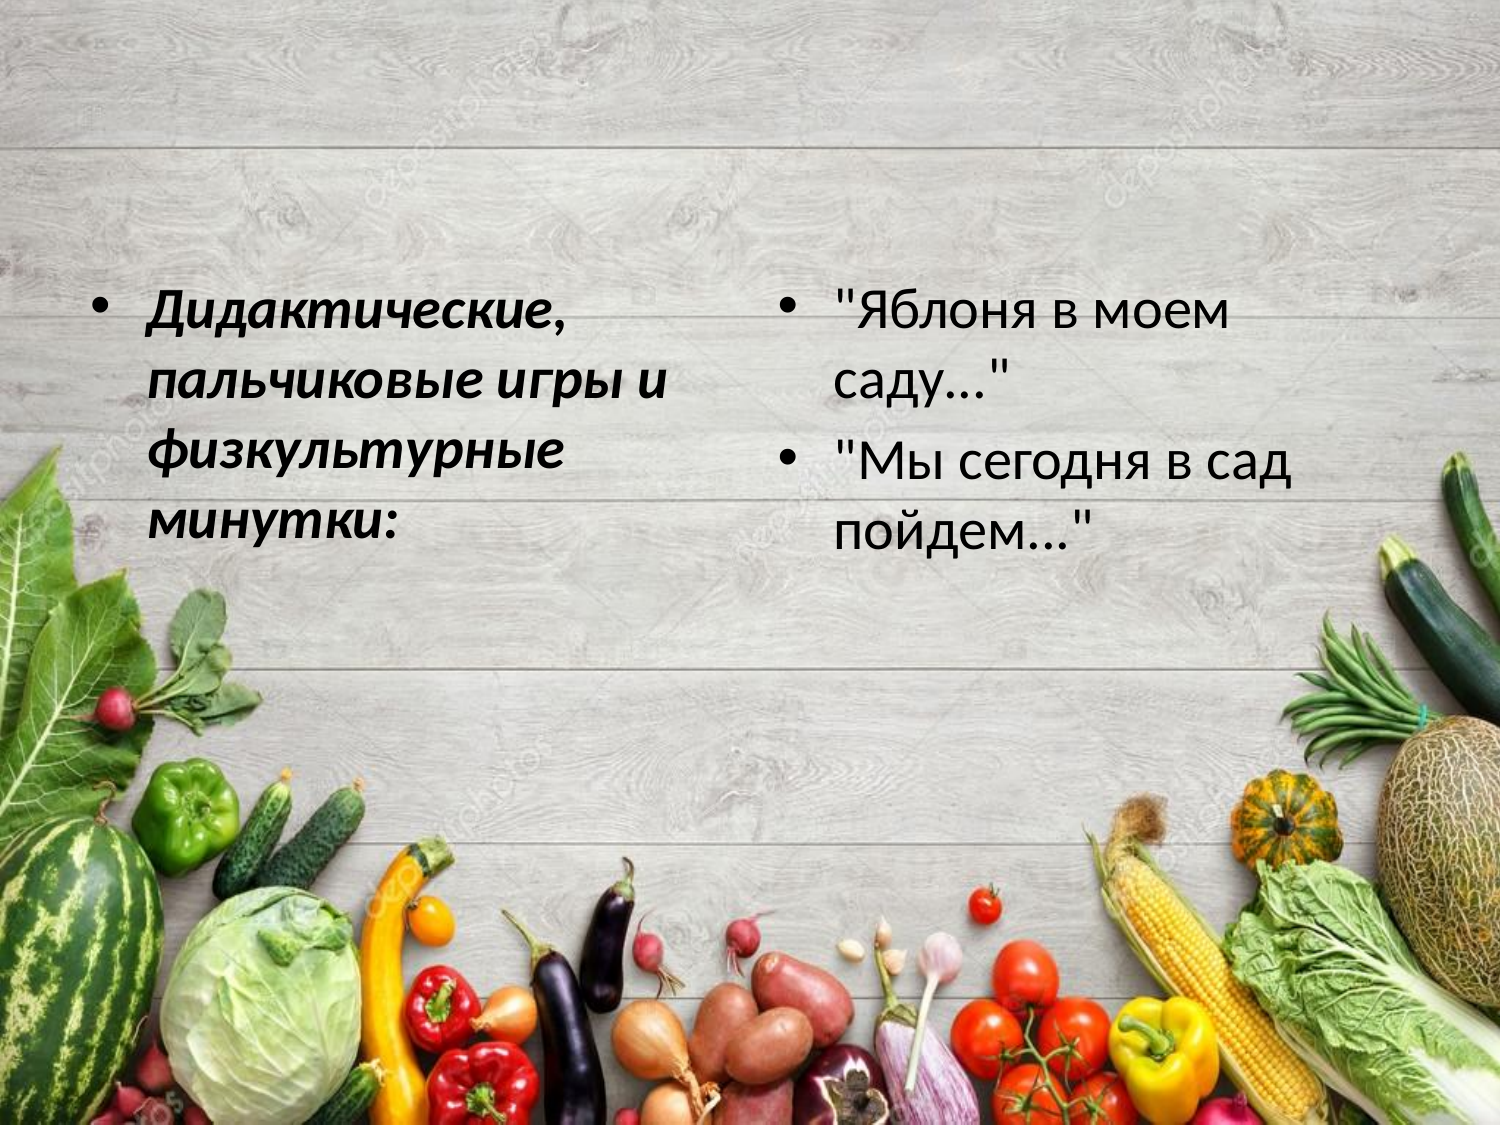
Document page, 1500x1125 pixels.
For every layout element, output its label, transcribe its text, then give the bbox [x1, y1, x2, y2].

picture [0, 0, 1500, 1125]
list "Яблоня в моем саду..." "Мы сегодня в сад пойдем..." [762, 262, 1425, 1005]
list Дидактические, пальчиковые игры и физкультурные минутки: [75, 262, 738, 1005]
